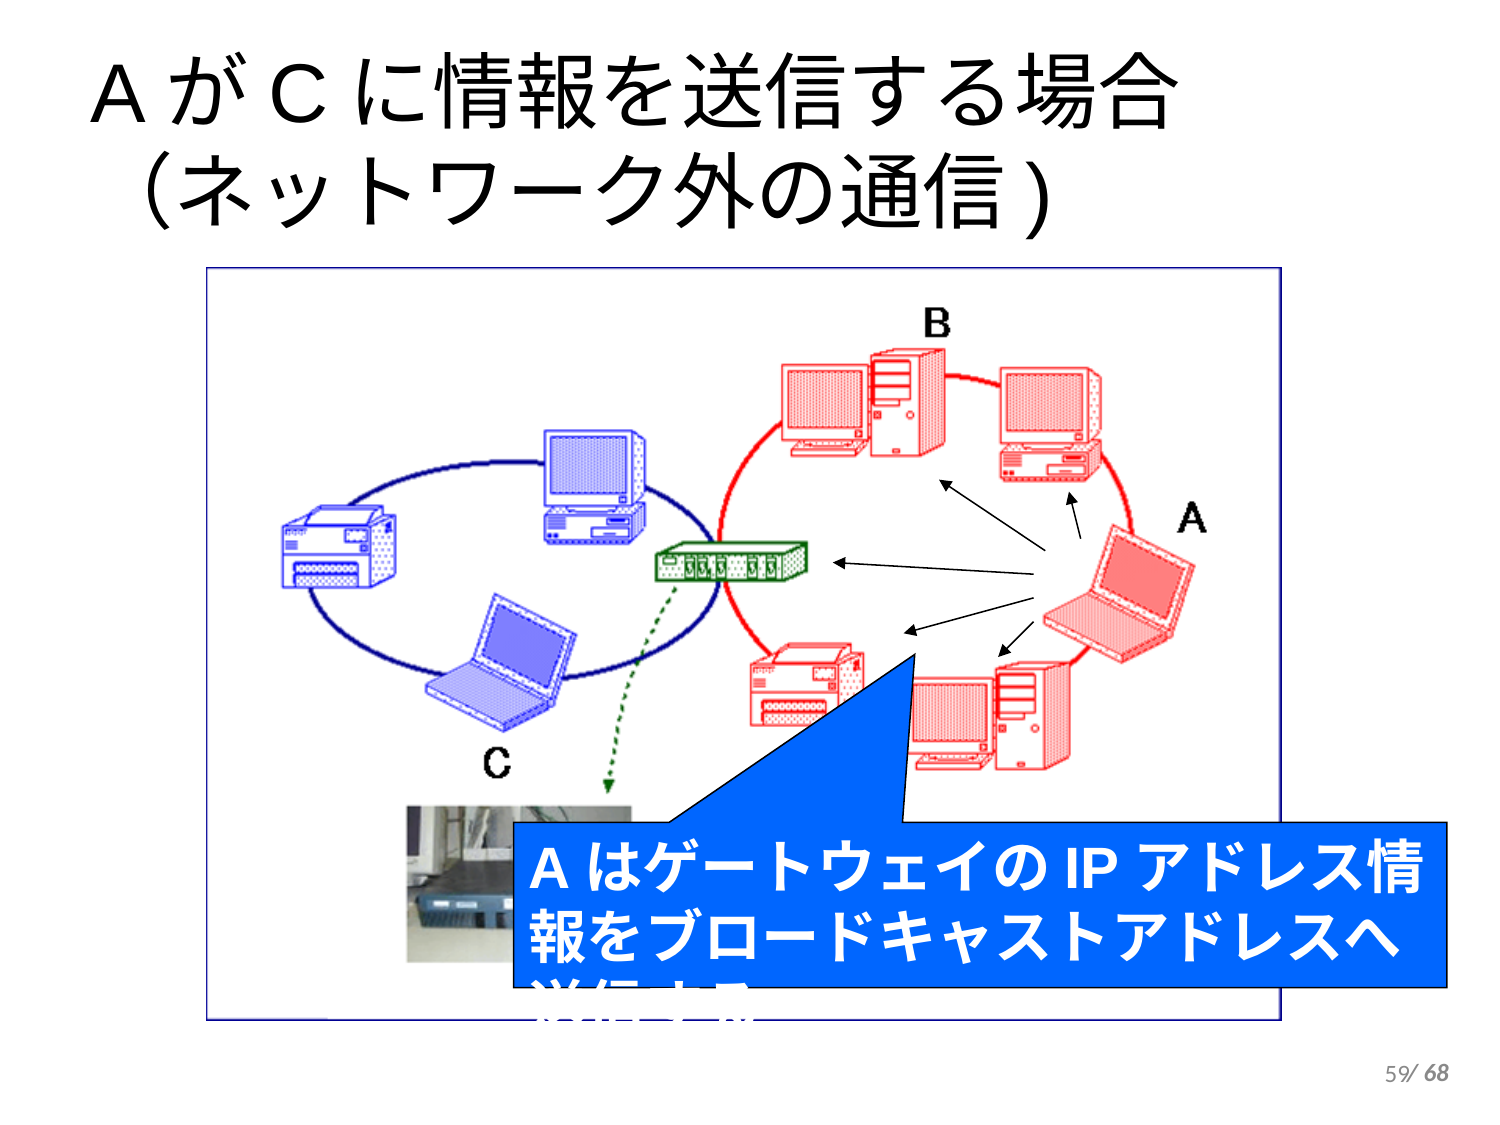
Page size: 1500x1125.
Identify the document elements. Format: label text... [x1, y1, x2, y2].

title AがCに情報を送信する場合 （ネットワーク外の通信) [74, 44, 1426, 233]
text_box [513, 479, 1447, 988]
slide_number 59 [1074, 1042, 1426, 1103]
picture [206, 266, 1282, 1021]
